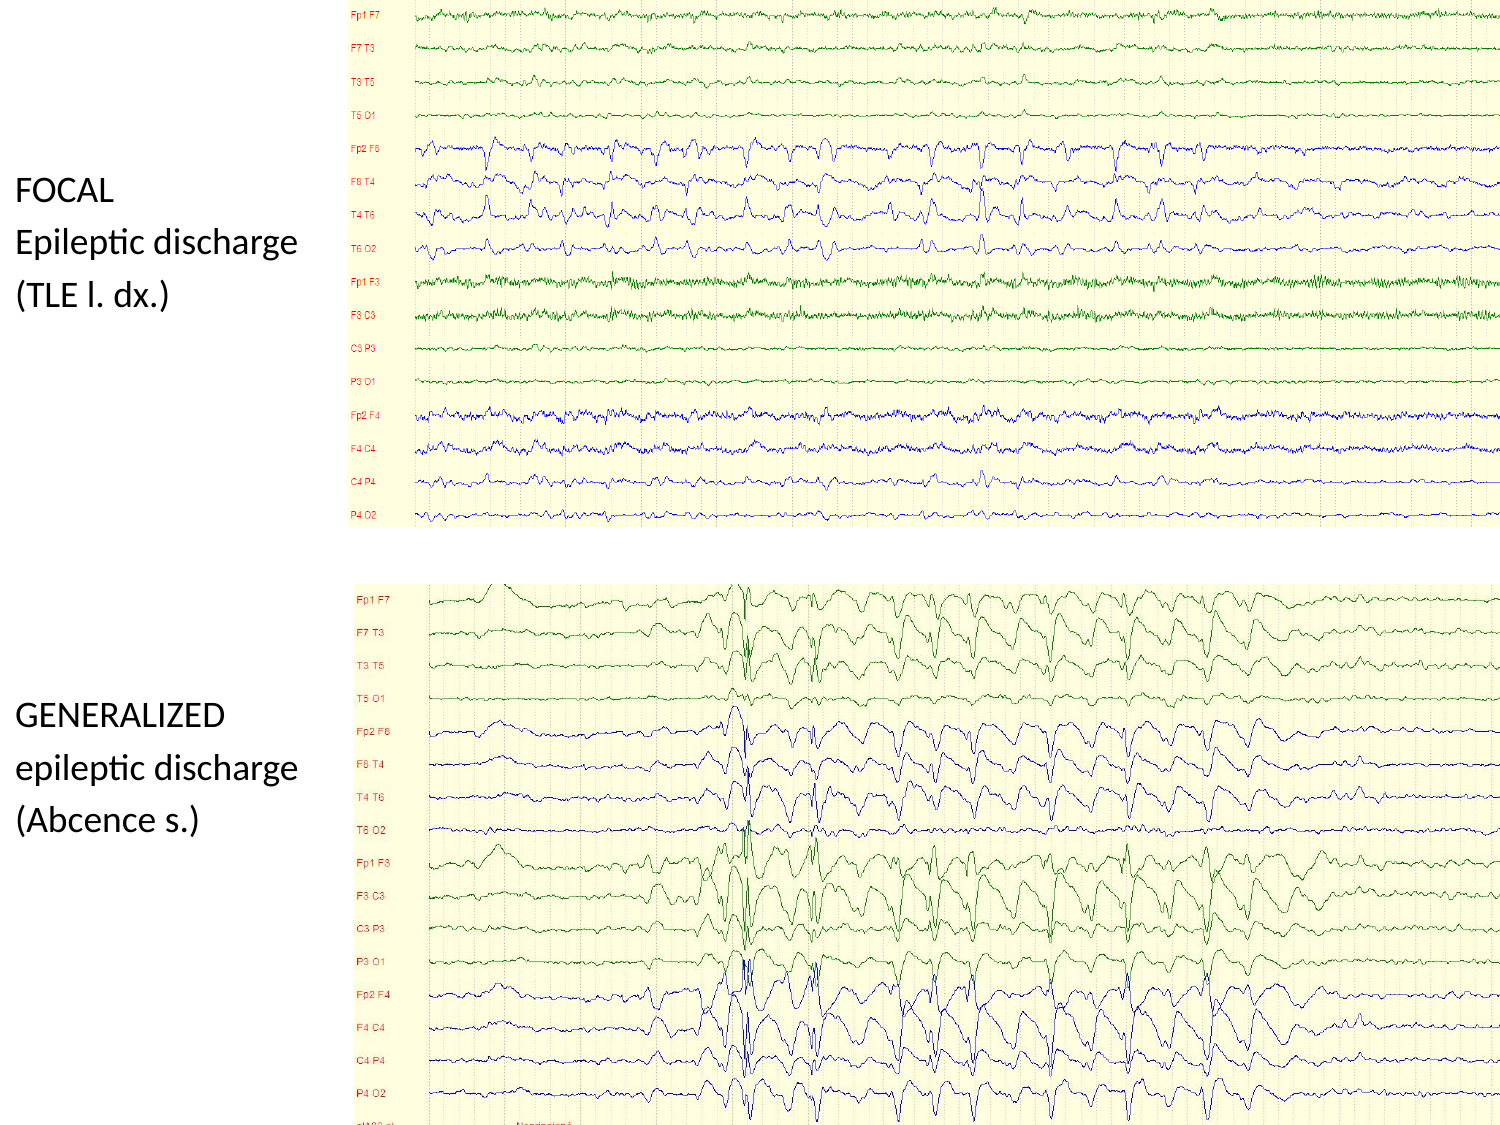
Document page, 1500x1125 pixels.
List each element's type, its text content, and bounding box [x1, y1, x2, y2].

picture [348, 0, 1500, 528]
picture [353, 584, 1500, 1125]
list FOCAL Epileptic discharge (TLE l. dx.) GENERALIZED epileptic discharge (Abcence s.) [0, 0, 349, 1125]
